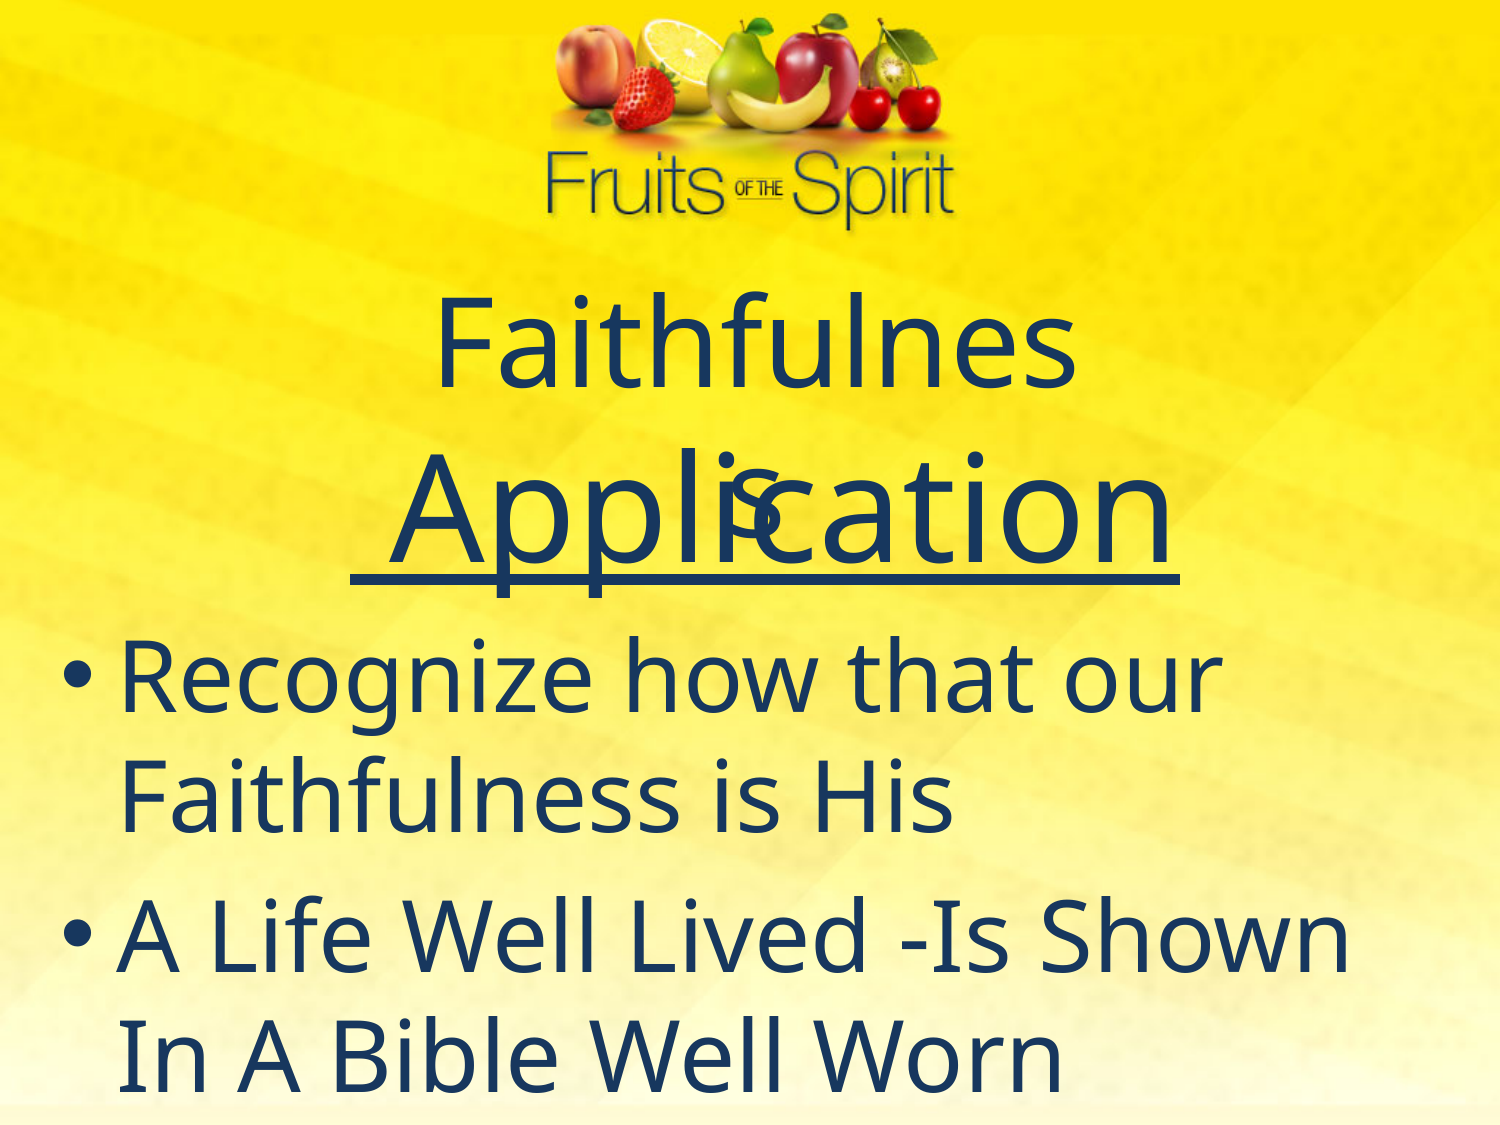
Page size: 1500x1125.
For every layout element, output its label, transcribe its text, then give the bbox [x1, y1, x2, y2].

picture [0, 0, 1500, 1125]
list Application Recognize how that our Faithfulness is His A Life Well Lived -Is Shown In A Bible Well Worn [45, 404, 1470, 1125]
text_box Faithfulness [412, 254, 1100, 570]
